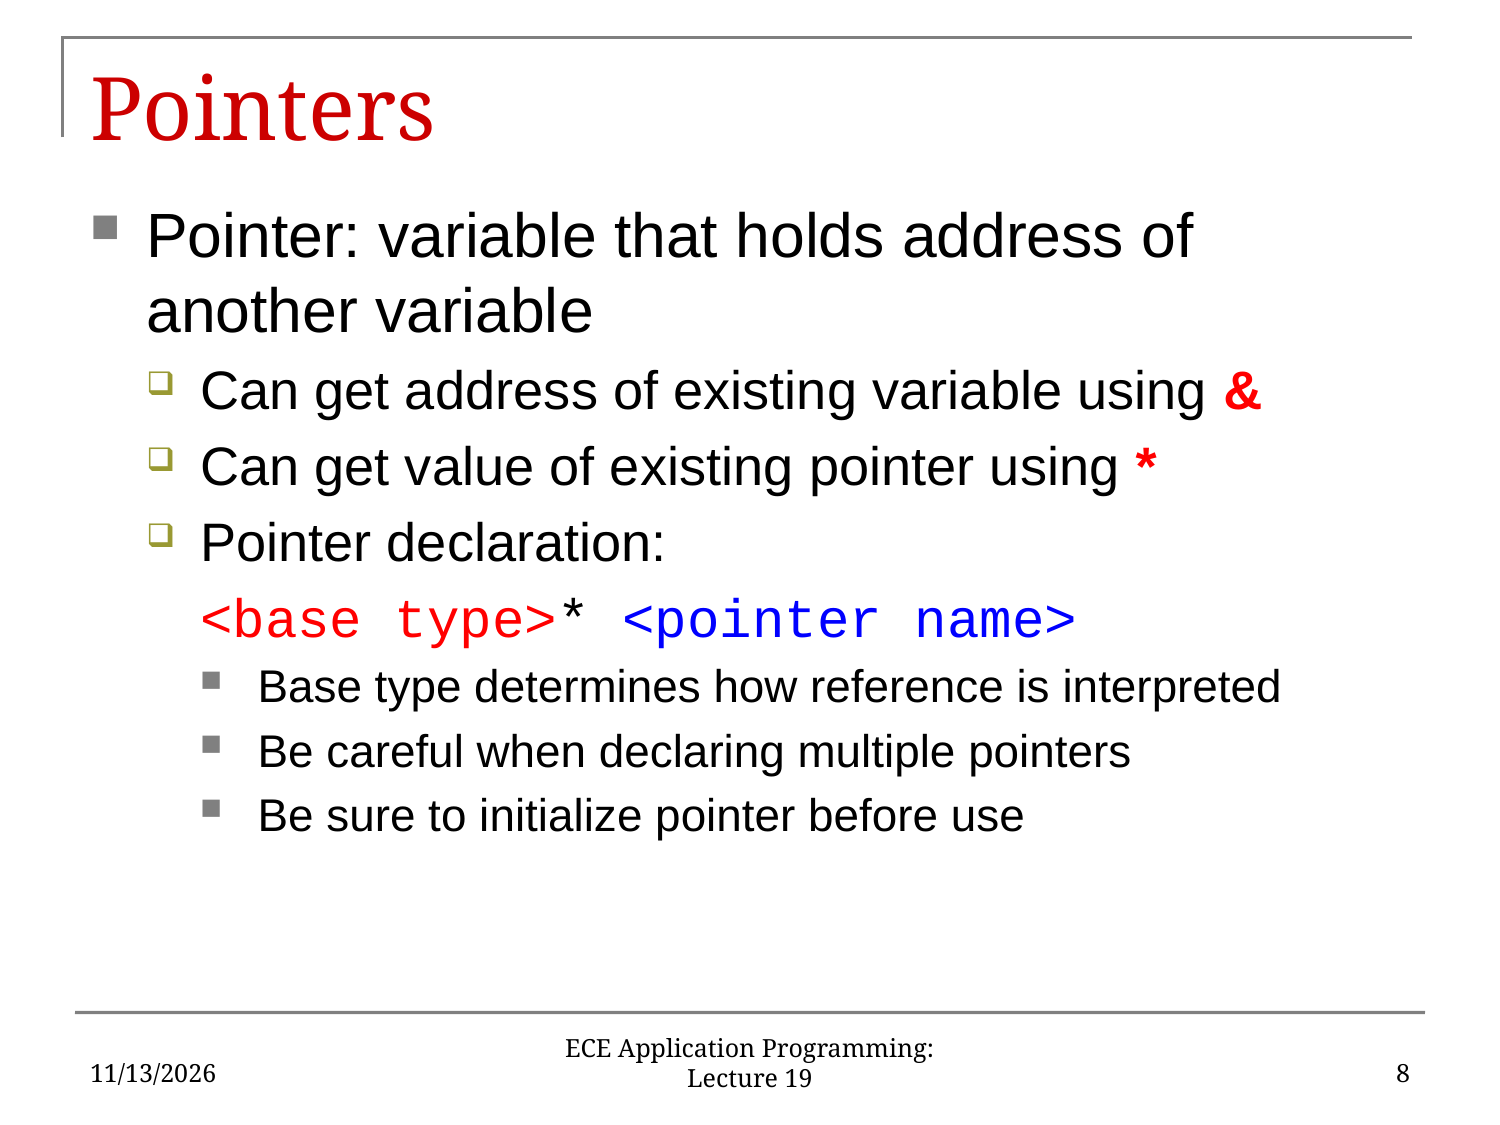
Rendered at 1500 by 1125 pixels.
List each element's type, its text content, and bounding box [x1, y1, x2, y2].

slide_number 8 [1074, 1023, 1426, 1100]
title Pointers [75, 45, 1425, 163]
footer ECE Application Programming: Lecture 19 [512, 1024, 988, 1101]
list Pointer: variable that holds address of another variable Can get address of existing variable using & Can get value of existing pointer using * Pointer declaration: <base type>* <pointer name> Base type determines how reference is interpreted Be careful when declaring multiple pointers Be sure to initialize pointer before use [75, 187, 1425, 1006]
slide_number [74, 1023, 426, 1100]
